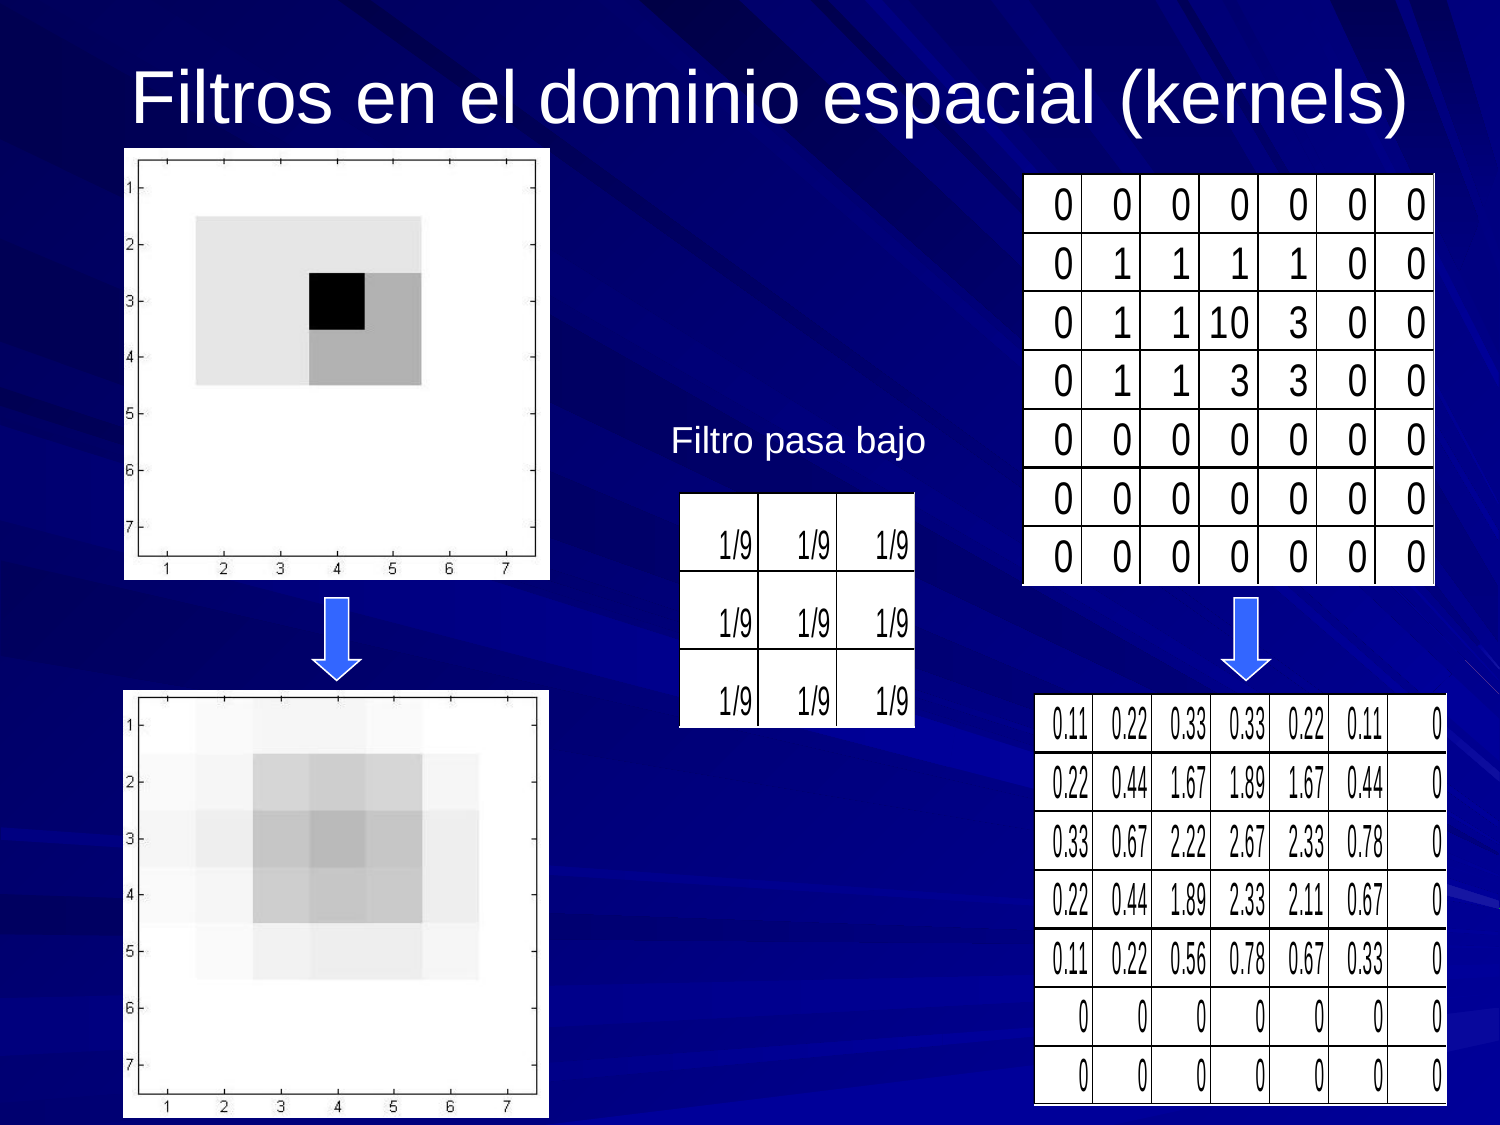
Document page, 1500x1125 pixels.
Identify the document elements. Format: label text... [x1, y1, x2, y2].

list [1021, 172, 1436, 587]
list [1033, 692, 1447, 1106]
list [124, 148, 550, 580]
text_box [679, 491, 916, 728]
text_box Filtro pasa bajo [655, 408, 942, 469]
text_box [1222, 597, 1270, 681]
title Filtros en el dominio espacial (kernels) [41, 0, 1500, 188]
text_box [312, 597, 361, 681]
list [123, 690, 549, 1118]
